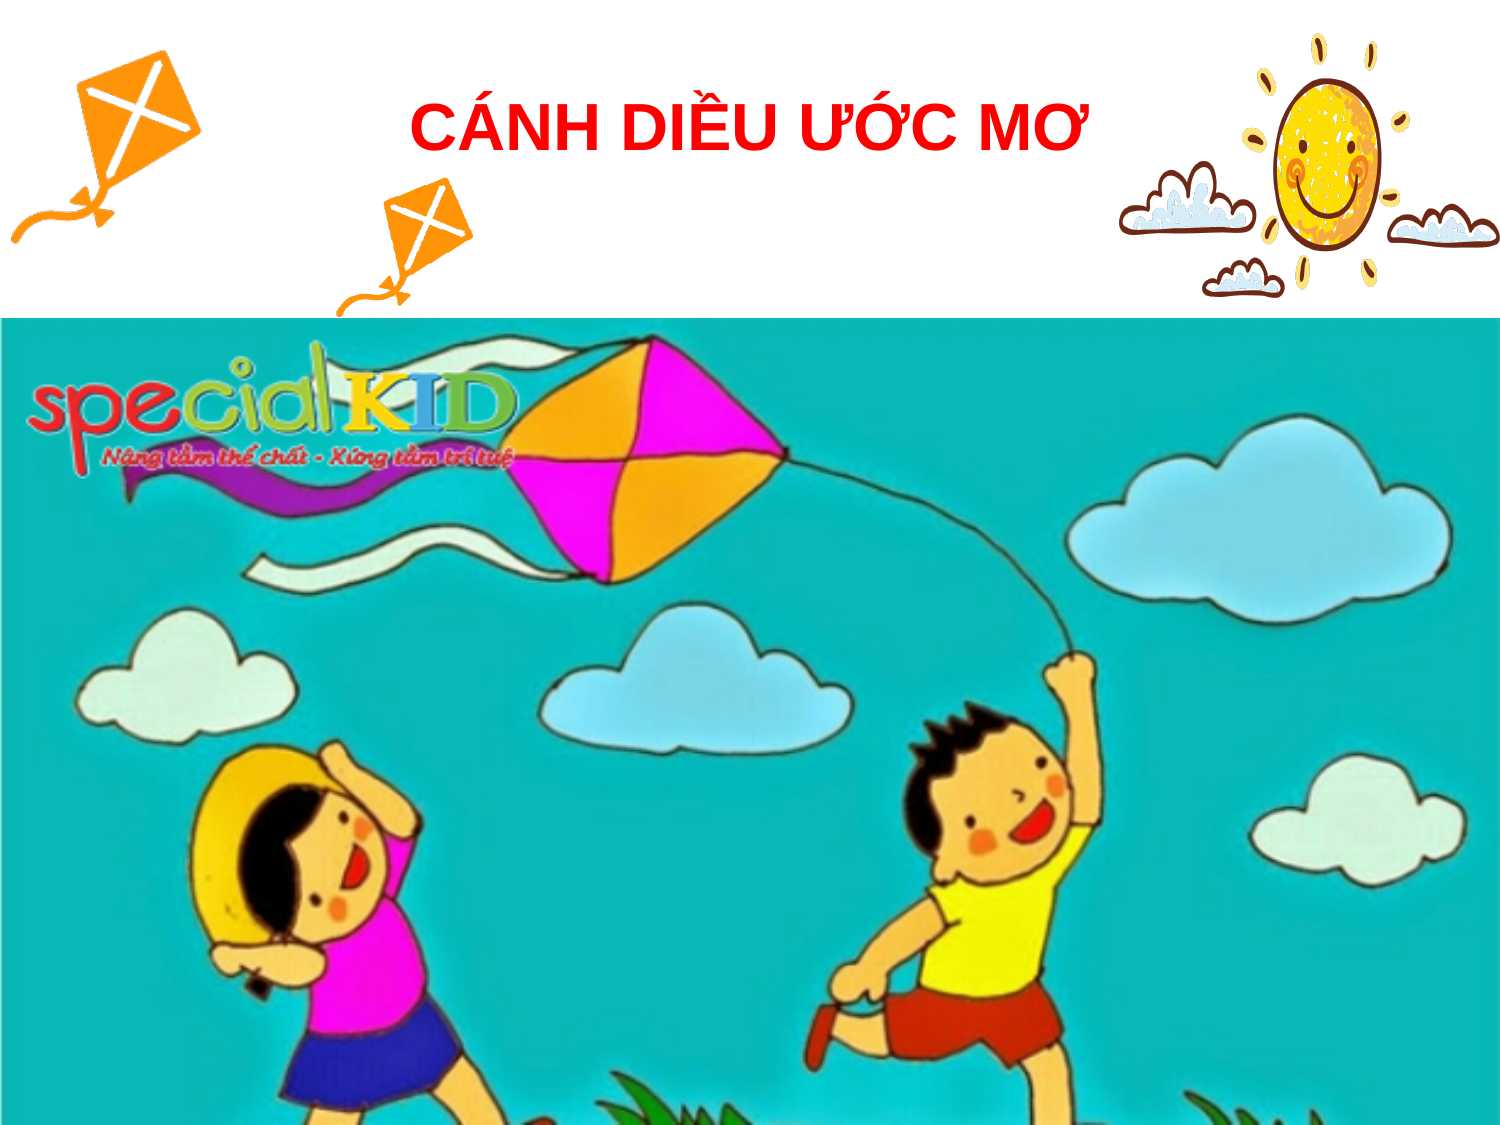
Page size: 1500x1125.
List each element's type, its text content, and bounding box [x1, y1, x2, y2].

text_box CÁNH DIỀU ƯỚC MƠ [357, 77, 1119, 170]
picture [0, 174, 1500, 1125]
picture [0, 46, 214, 247]
picture [1119, 33, 1500, 298]
